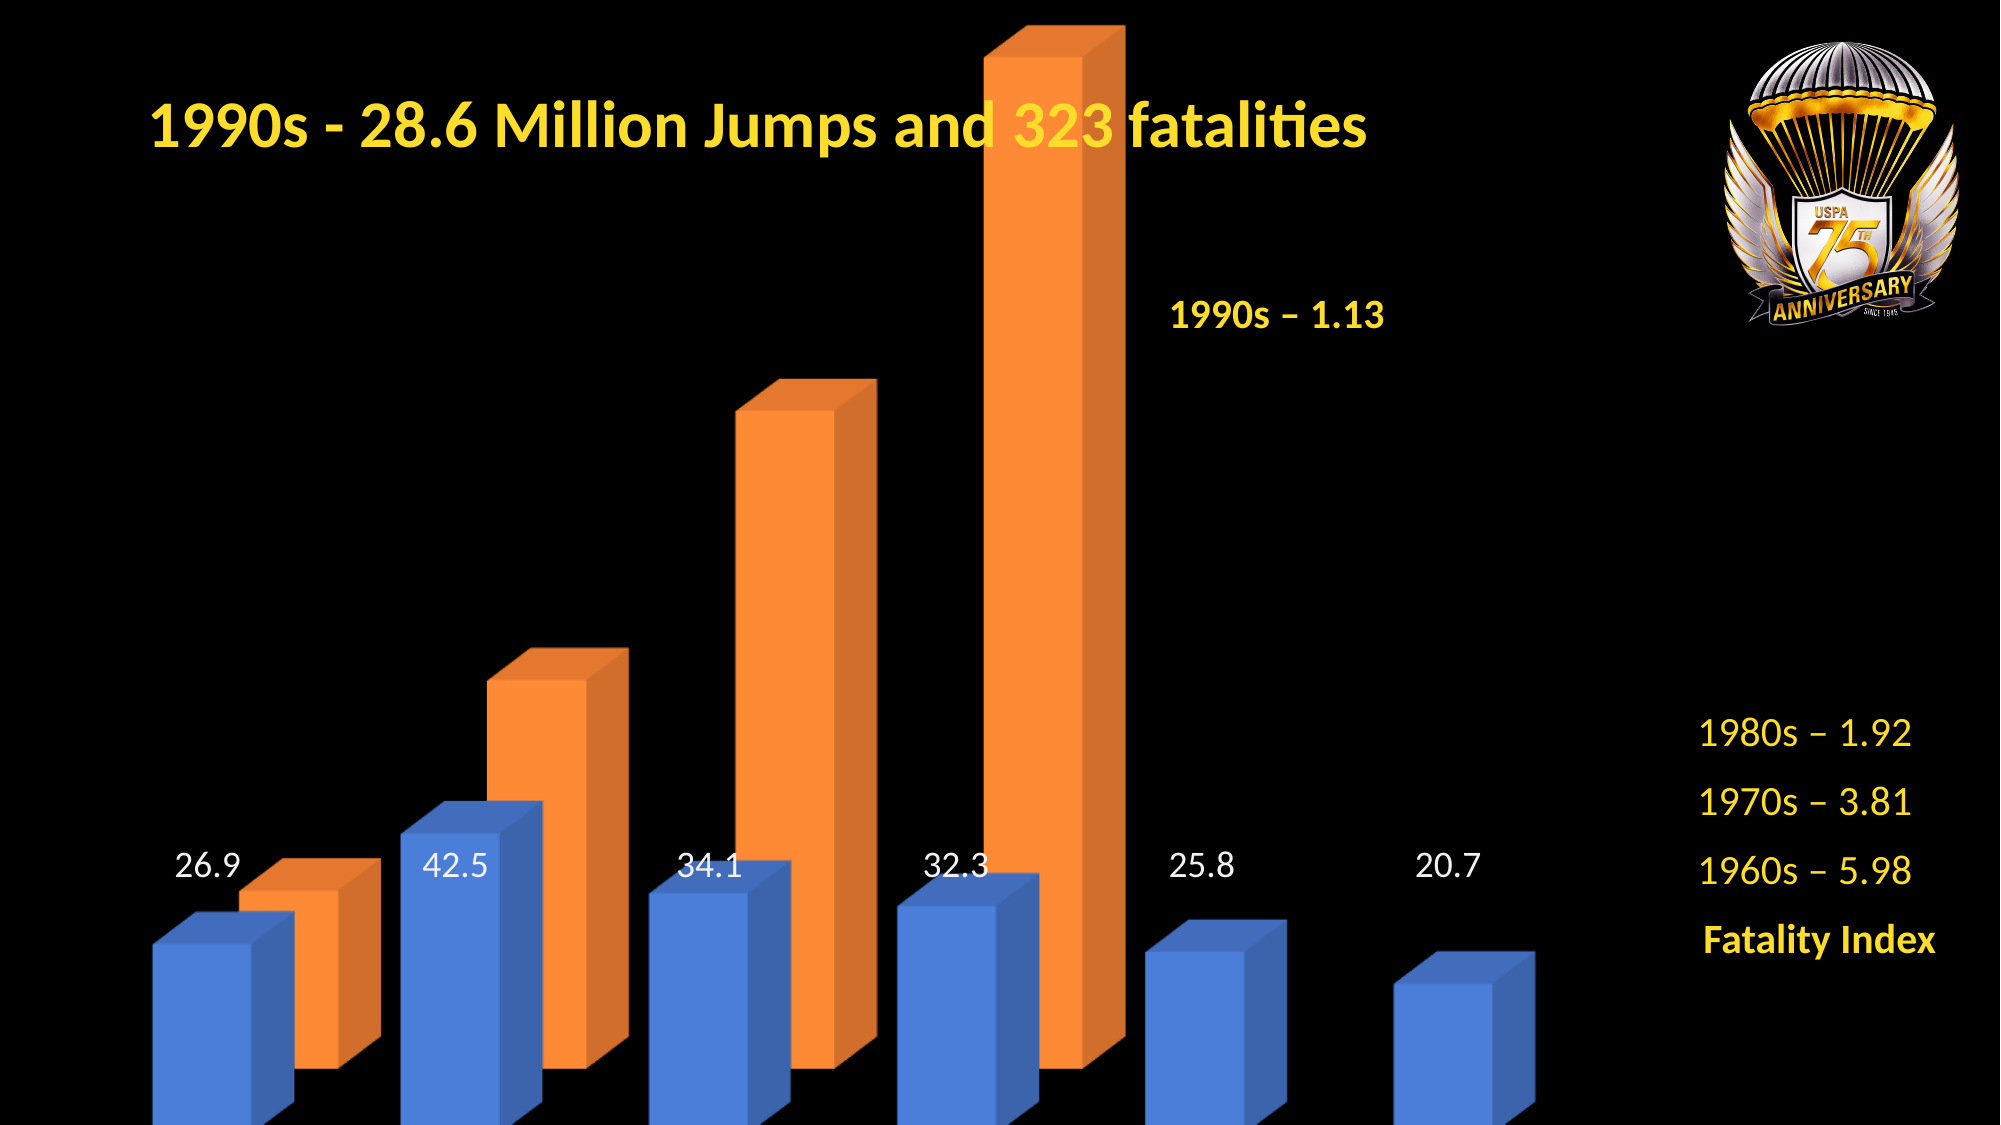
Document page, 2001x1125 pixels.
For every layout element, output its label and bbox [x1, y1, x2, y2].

picture [1724, 42, 1959, 326]
chart [0, 0, 2000, 1125]
